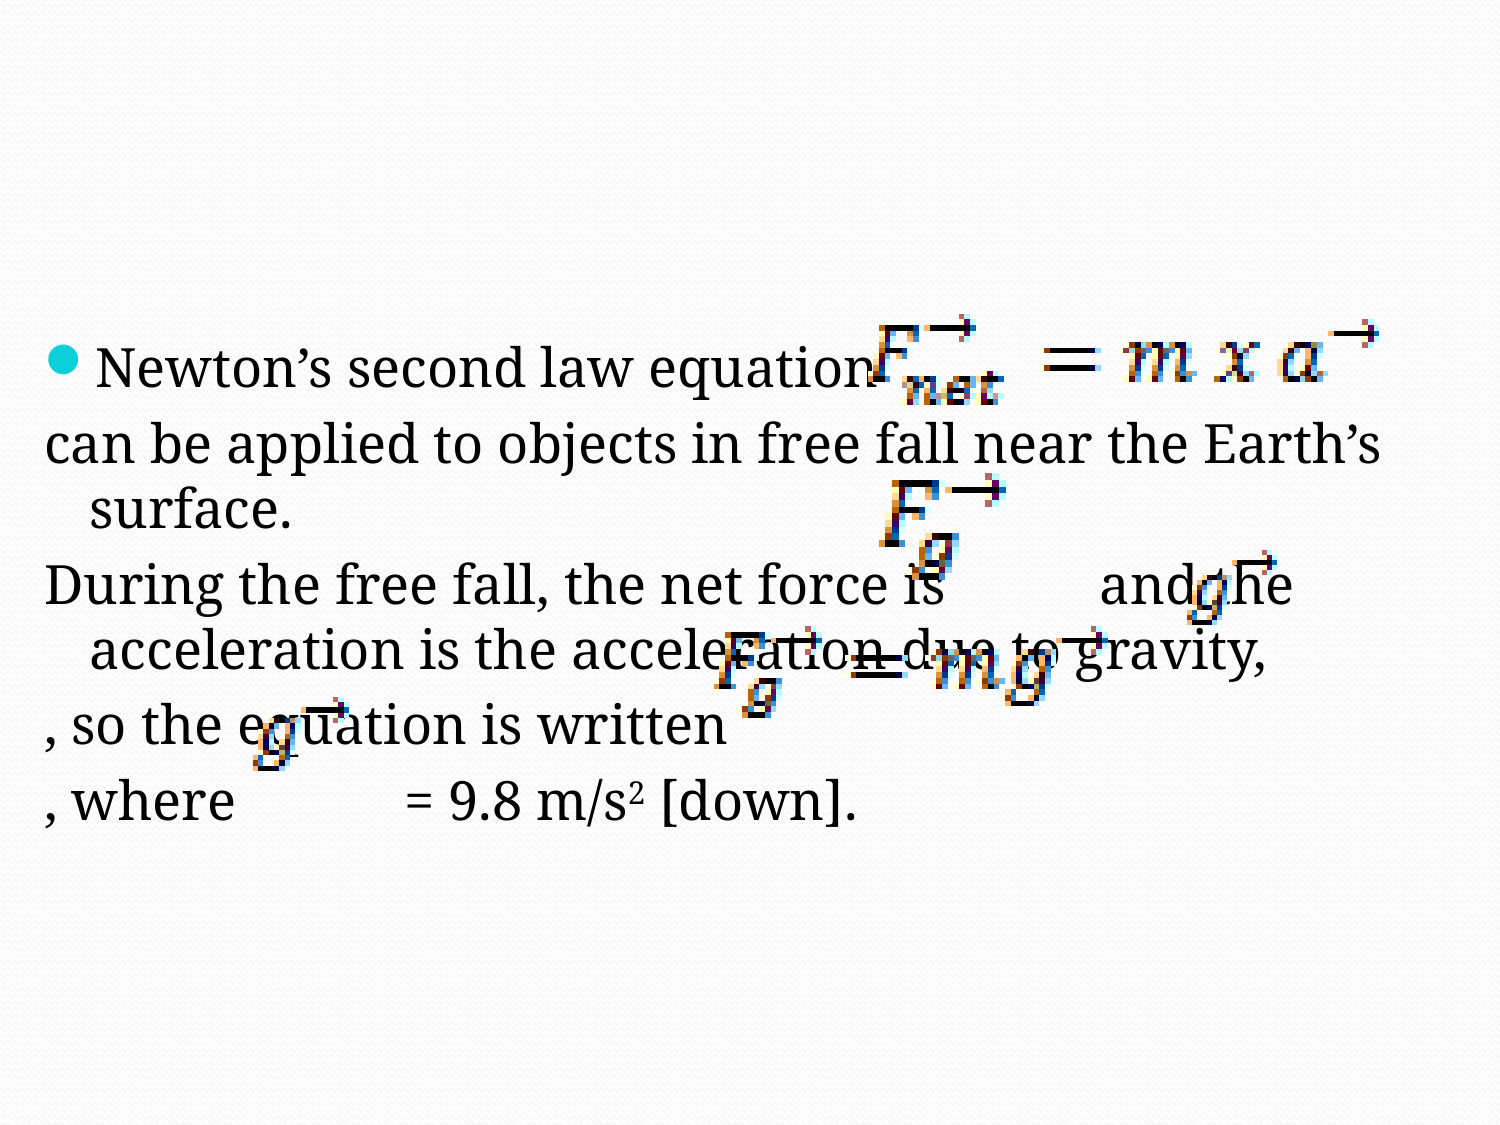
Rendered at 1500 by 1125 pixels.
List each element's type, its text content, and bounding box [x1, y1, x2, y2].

picture [867, 314, 1397, 429]
picture [253, 692, 355, 799]
list Newton’s second law equation can be applied to objects in free fall near the Earth’s surface. During the free fall, the net force is and the acceleration is the acceleration due to gravity, , so the equation is written , where = 9.8 m/s2 [down]. [29, 326, 1459, 1047]
picture [1186, 550, 1282, 656]
picture [879, 467, 1006, 614]
picture [714, 621, 1114, 748]
